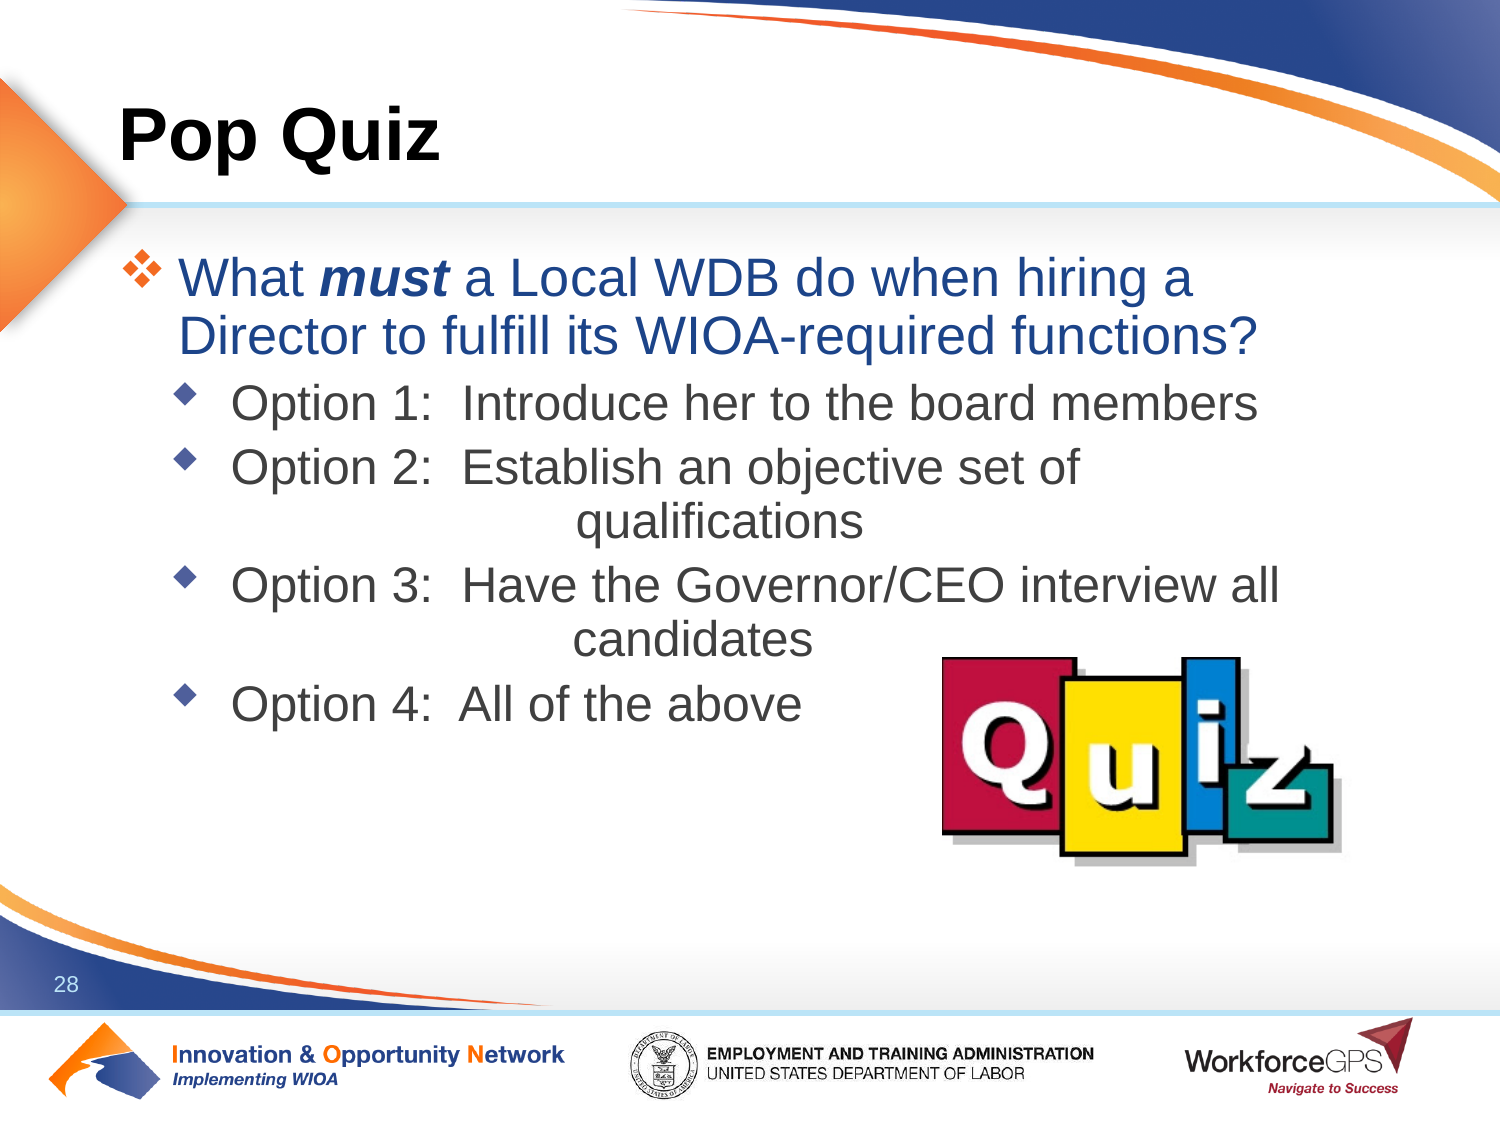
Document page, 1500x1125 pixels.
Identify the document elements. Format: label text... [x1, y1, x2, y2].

title Pop Quiz [103, 38, 1397, 185]
picture [1182, 1016, 1415, 1096]
picture [942, 657, 1360, 872]
list What must a Local WDB do when hiring a Director to fulfill its WIOA-required functions? Option 1: Introduce her to the board members Option 2: Establish an objective set of qualifications Option 3: Have the Governor/CEO interview all candidates Option 4: All of the above [103, 241, 1397, 998]
picture [0, 882, 573, 1010]
picture [628, 1025, 1097, 1101]
picture [589, 0, 1500, 202]
picture [39, 1016, 576, 1107]
